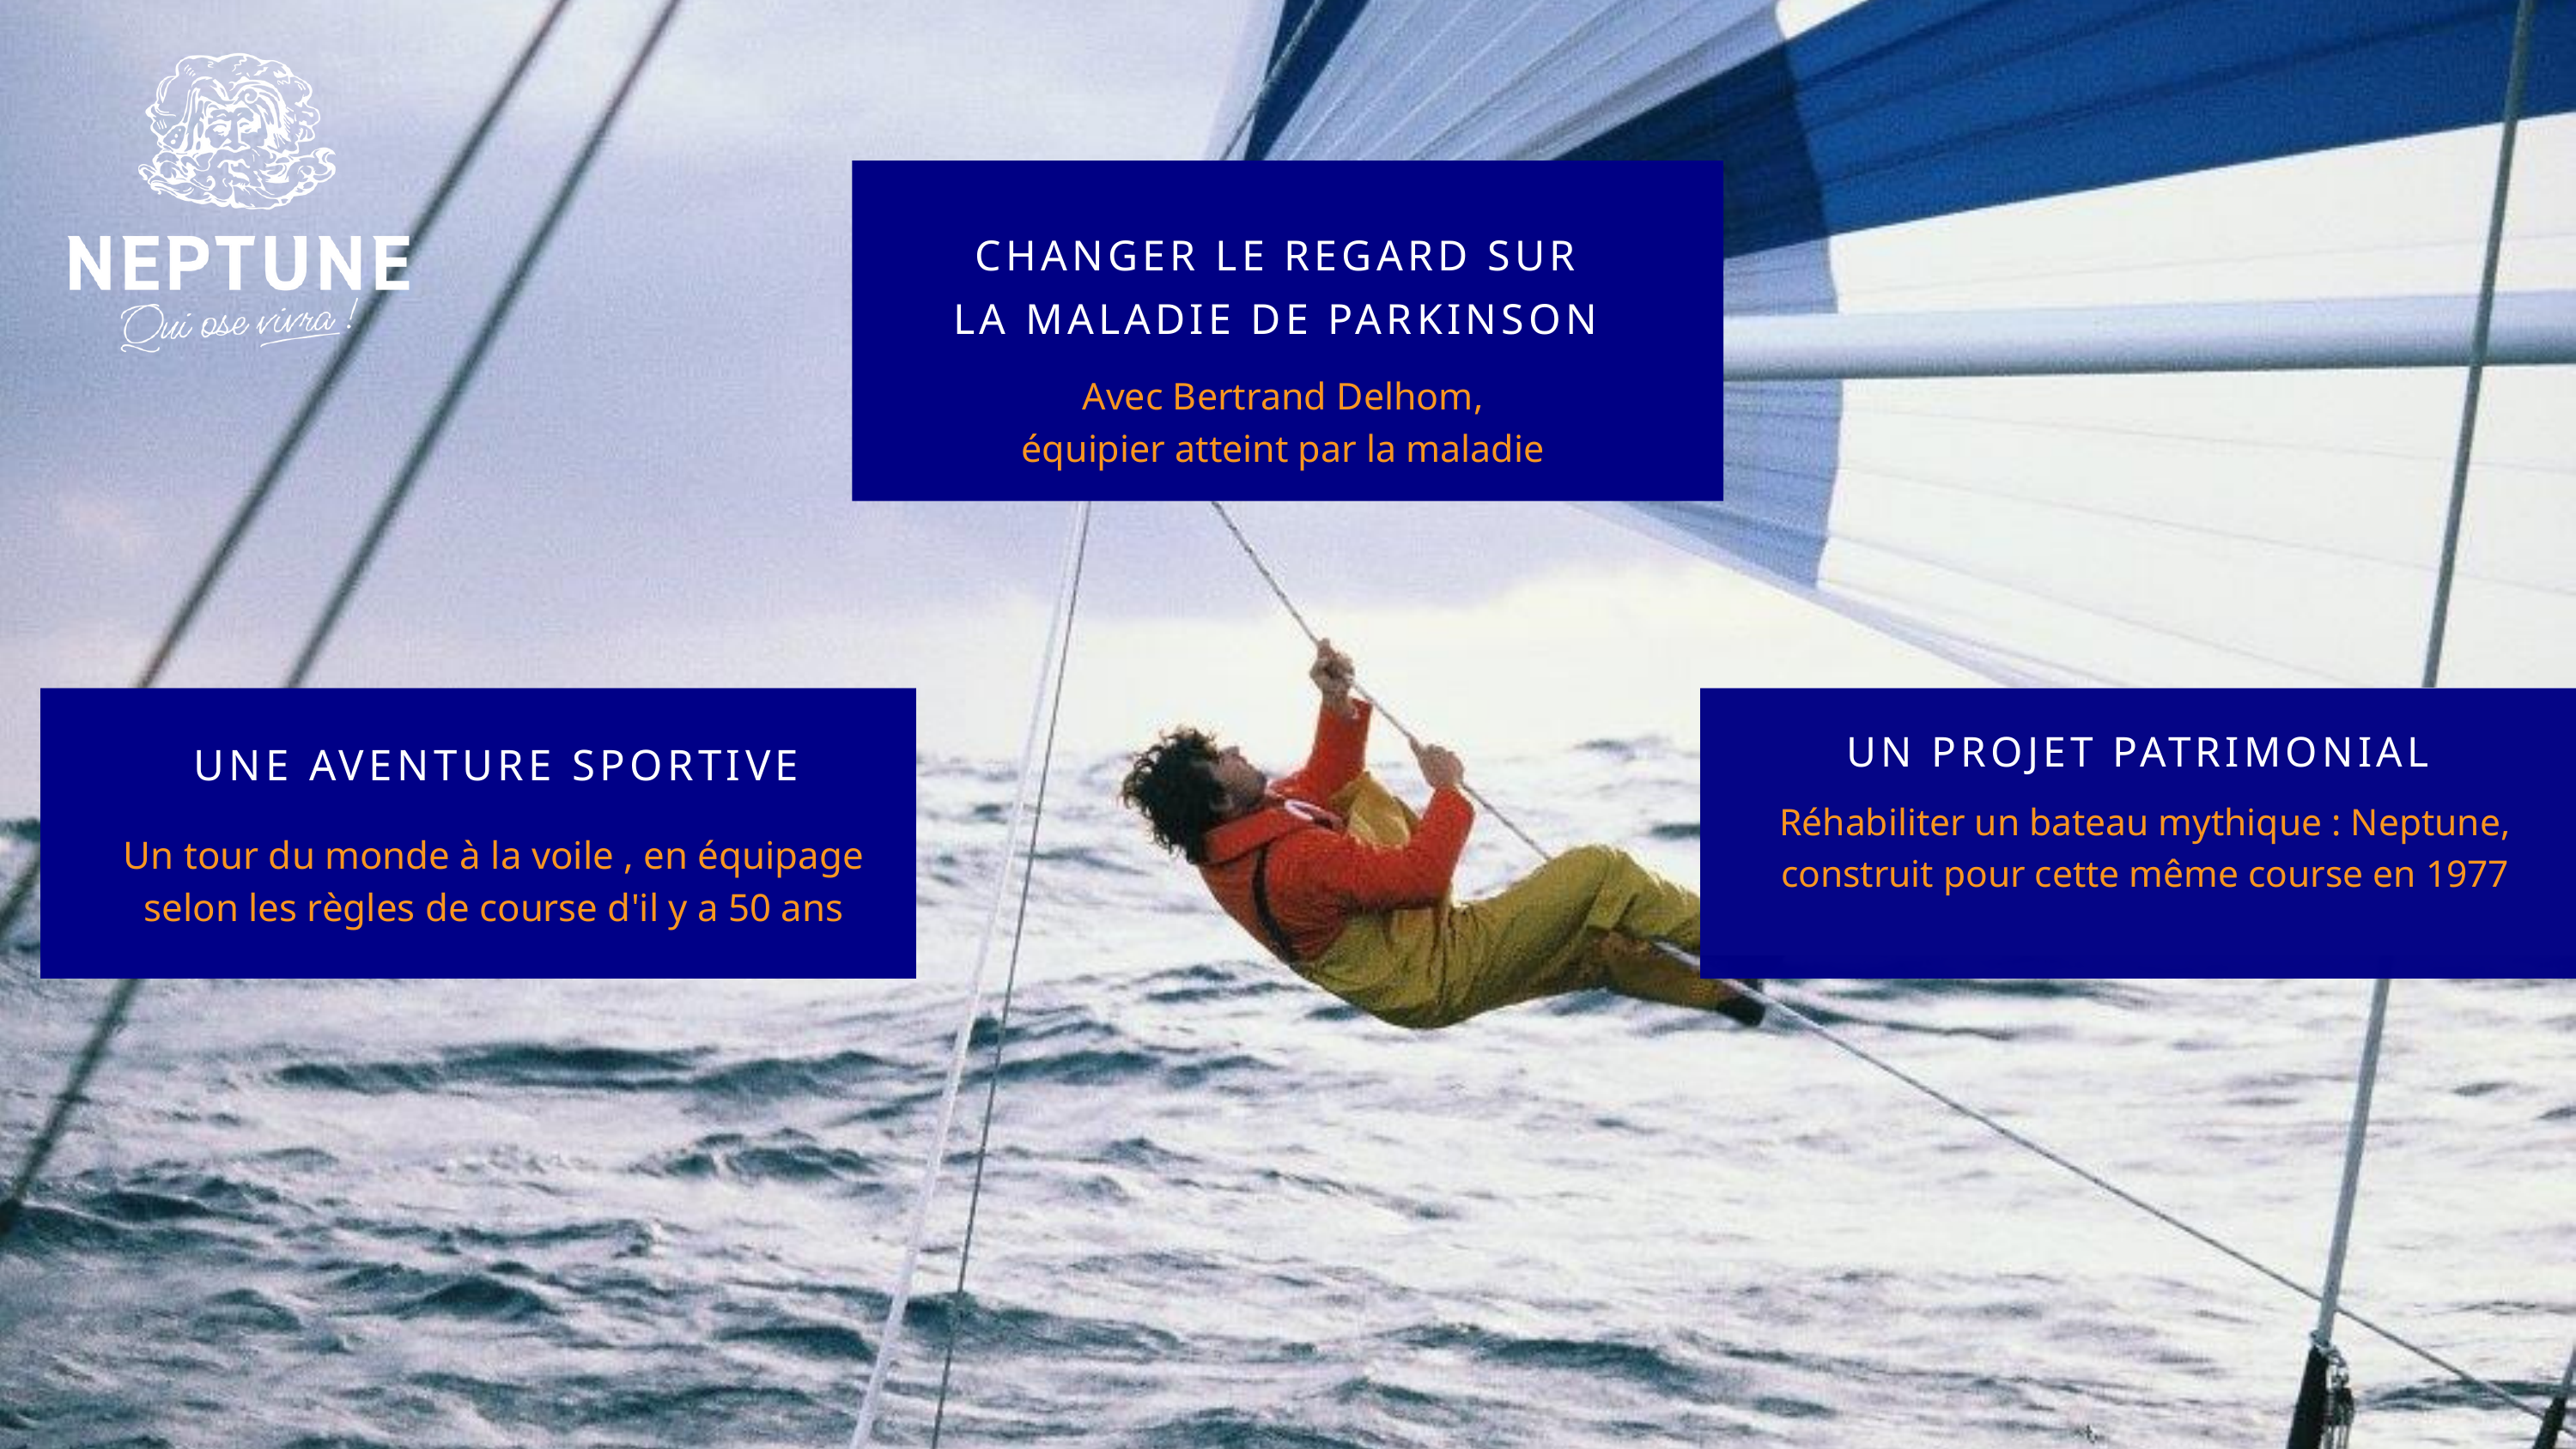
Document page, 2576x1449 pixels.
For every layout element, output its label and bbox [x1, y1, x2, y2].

text_box [1699, 672, 2576, 1111]
picture [0, 0, 2576, 1449]
